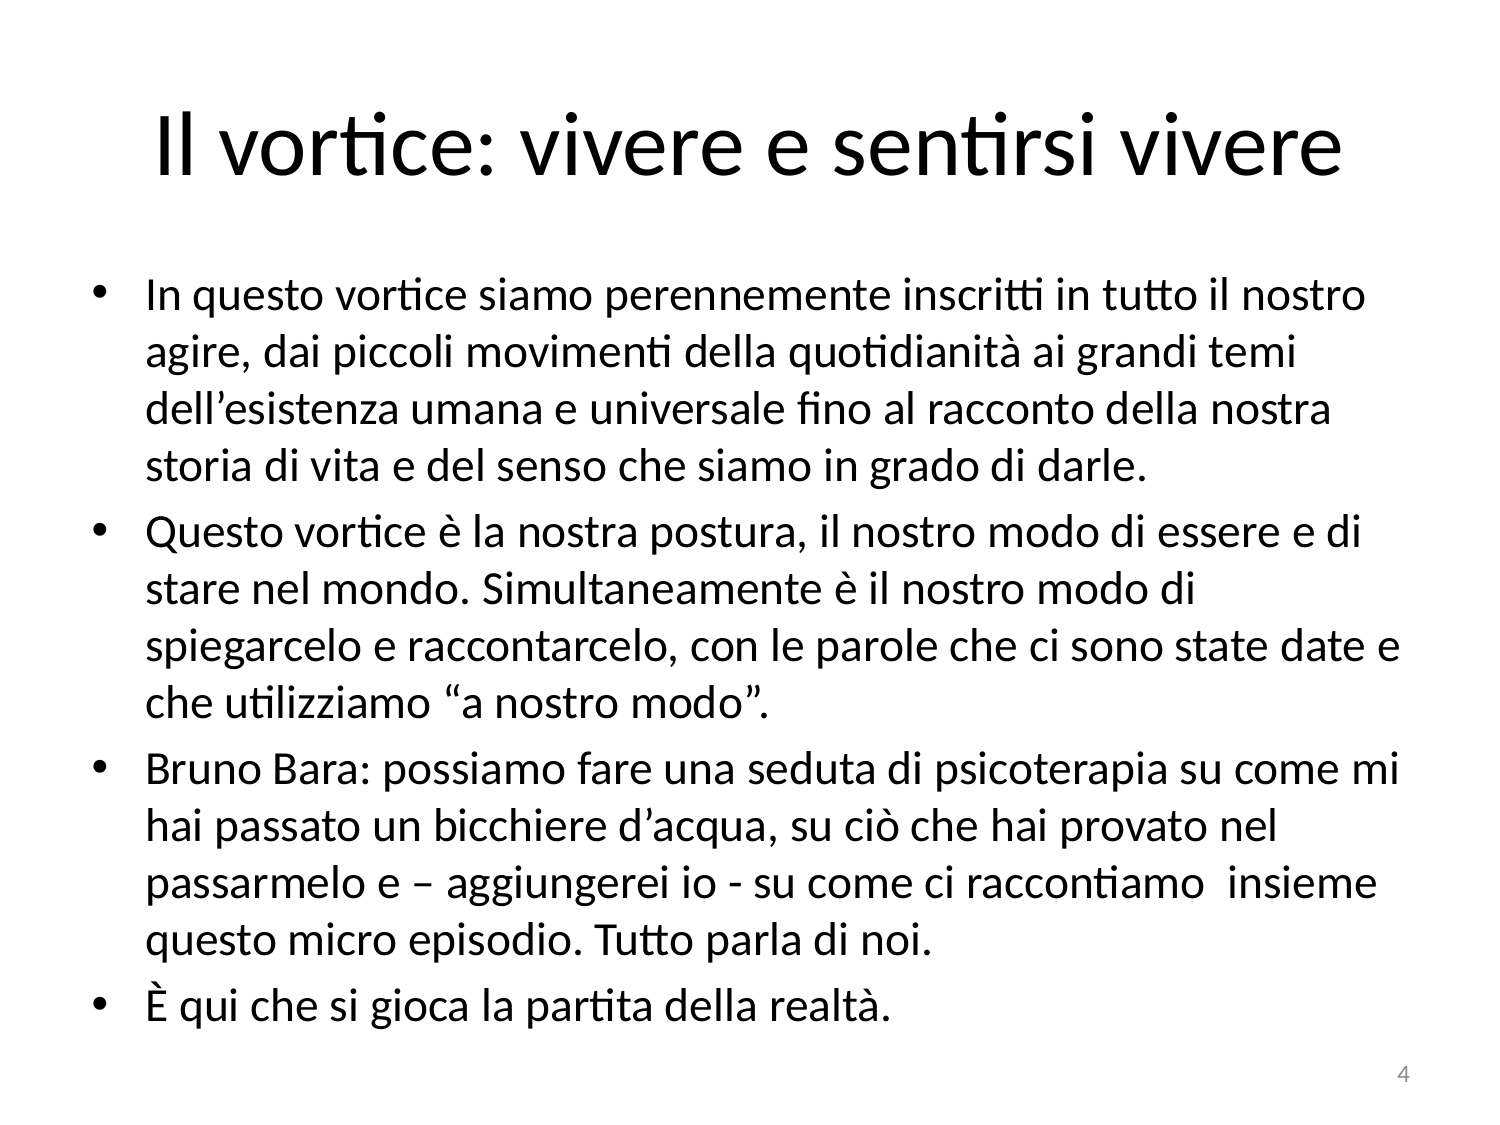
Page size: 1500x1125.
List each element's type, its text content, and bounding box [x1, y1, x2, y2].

title Il vortice: vivere e sentirsi vivere [75, 45, 1425, 233]
slide_number 4 [1074, 1042, 1425, 1103]
list In questo vortice siamo perennemente inscritti in tutto il nostro agire, dai piccoli movimenti della quotidianità ai grandi temi dell’esistenza umana e universale fino al racconto della nostra storia di vita e del senso che siamo in grado di darle. Questo vortice è la nostra postura, il nostro modo di essere e di stare nel mondo. Simultaneamente è il nostro modo di spiegarcelo e raccontarcelo, con le parole che ci sono state date e che utilizziamo “a nostro modo”. Bruno Bara: possiamo fare una seduta di psicoterapia su come mi hai passato un bicchiere d’acqua, su ciò che hai provato nel passarmelo e – aggiungerei io - su come ci raccontiamo insieme questo micro episodio. Tutto parla di noi. È qui che si gioca la partita della realtà. [76, 255, 1427, 1047]
